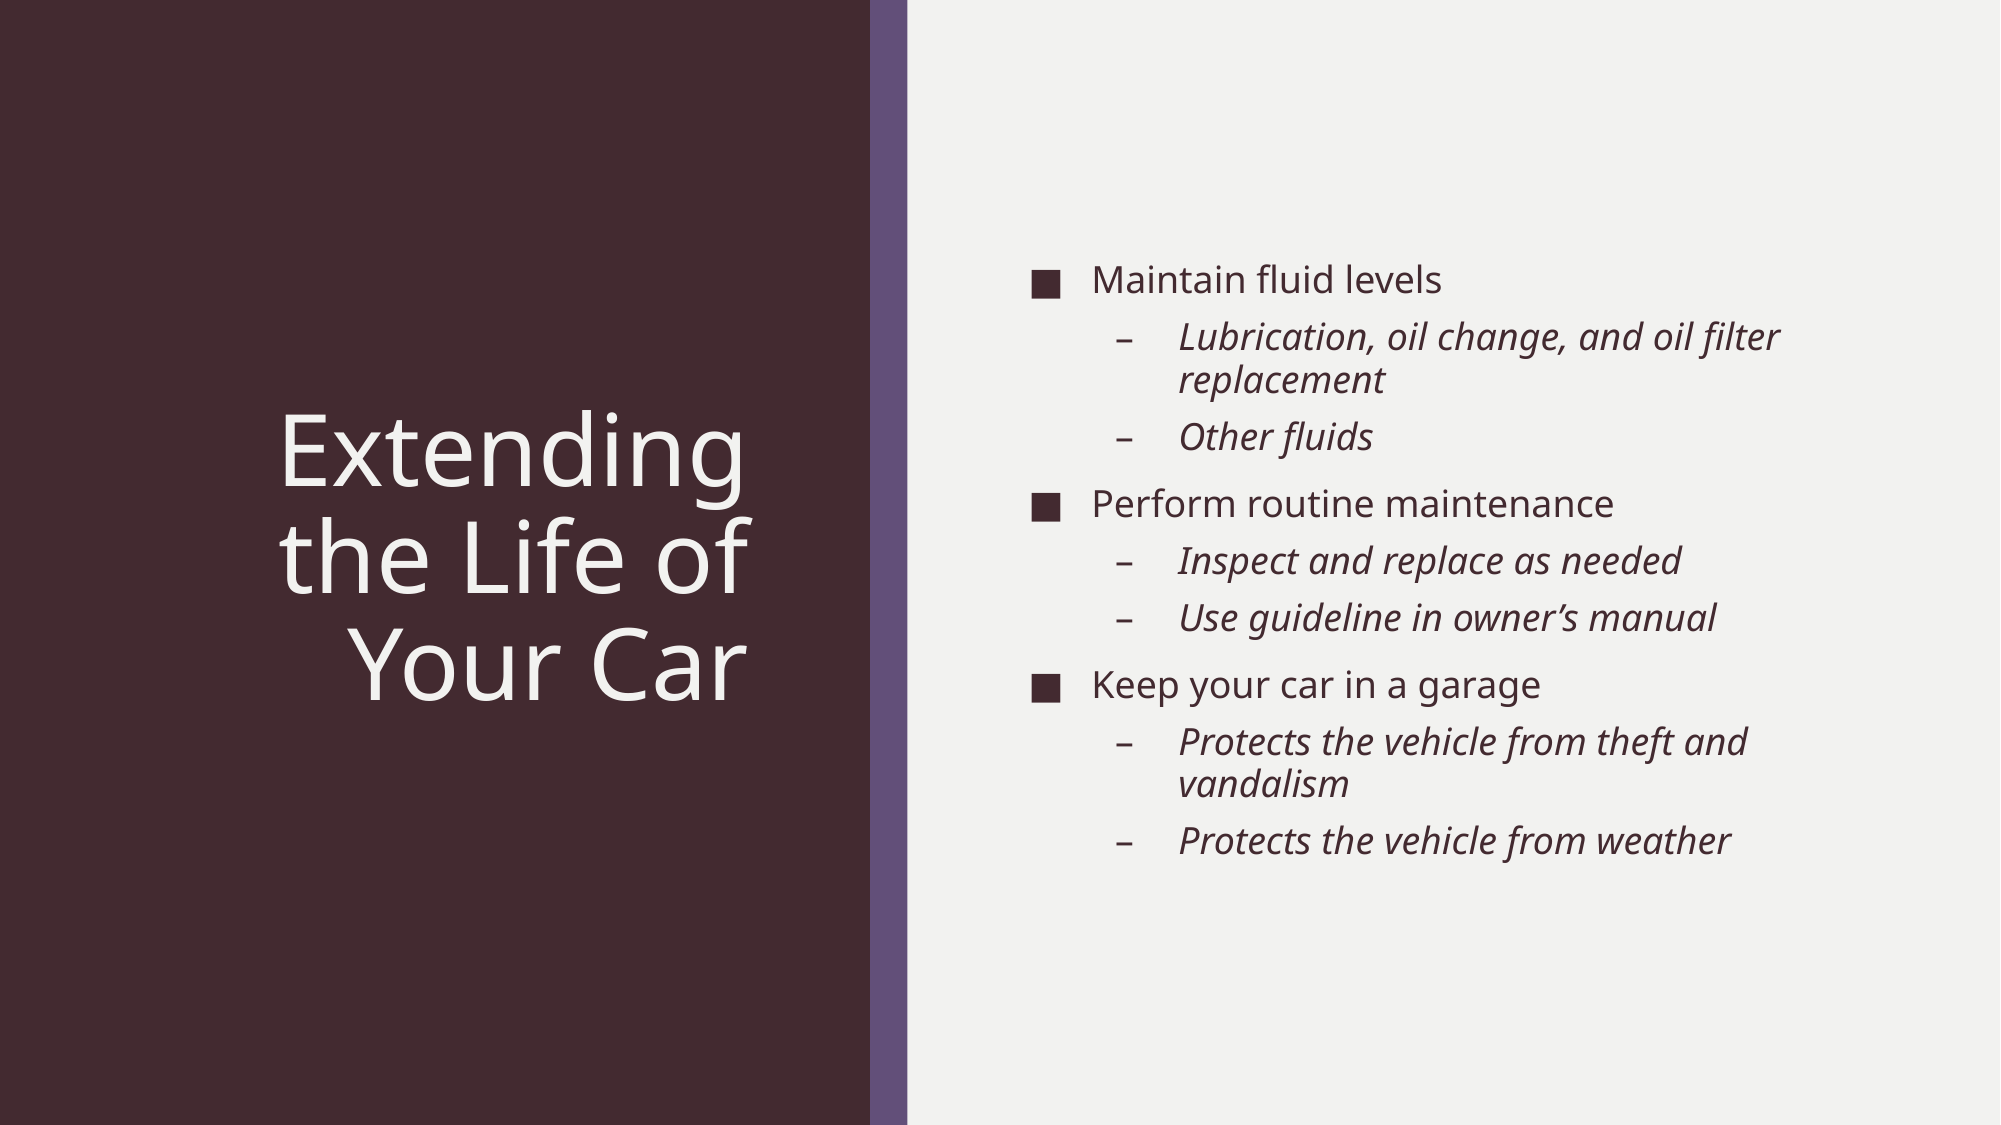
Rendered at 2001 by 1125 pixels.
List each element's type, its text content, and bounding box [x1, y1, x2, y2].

text_box [0, 0, 867, 1125]
title Extending the Life of Your Car [105, 129, 765, 994]
list Maintain fluid levels Lubrication, oil change, and oil filter replacement Other fluids Perform routine maintenance Inspect and replace as needed Use guideline in owner’s manual Keep your car in a garage Protects the vehicle from theft and vandalism Protects the vehicle from weather [1013, 129, 1816, 994]
text_box [867, 0, 910, 1125]
